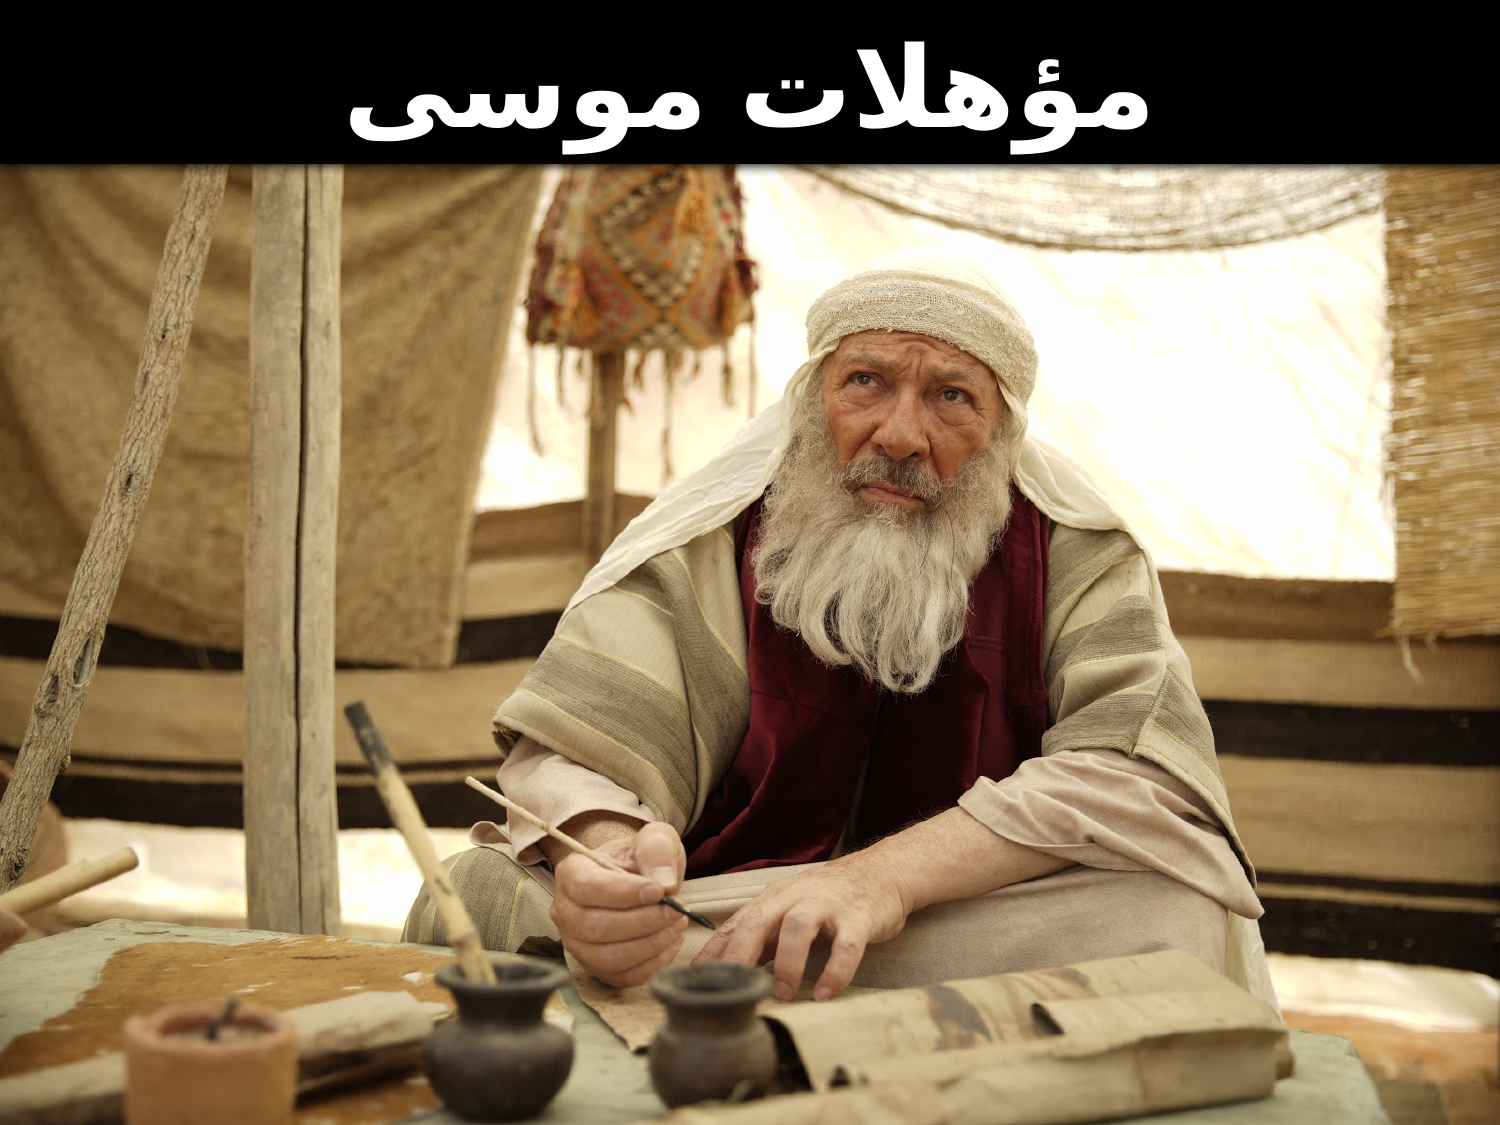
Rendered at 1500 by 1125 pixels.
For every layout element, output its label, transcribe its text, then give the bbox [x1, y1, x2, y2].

picture [0, 123, 1500, 1125]
title مؤهلات موسى [0, 0, 1500, 123]
